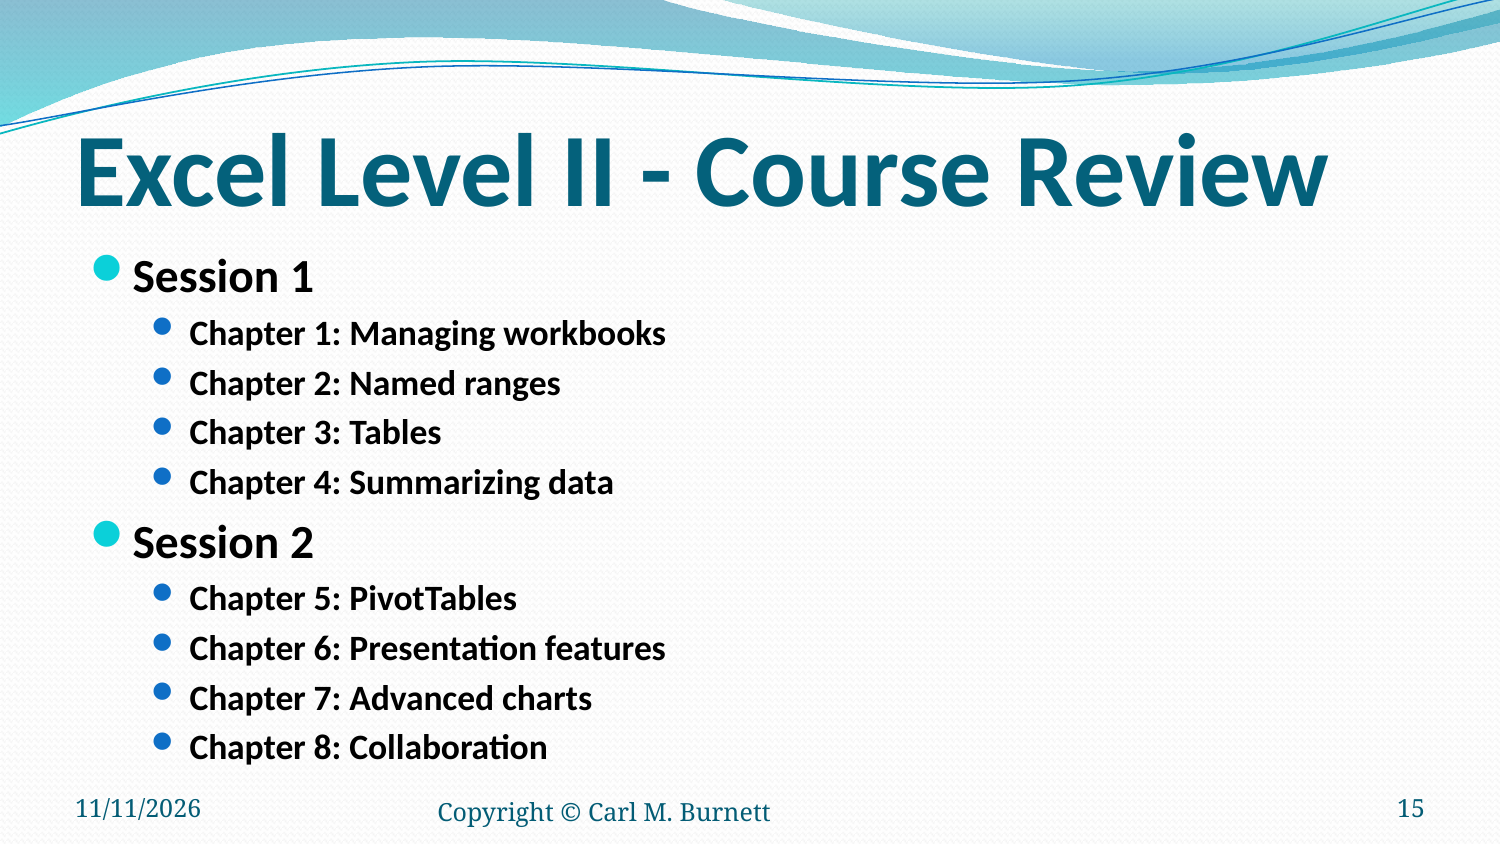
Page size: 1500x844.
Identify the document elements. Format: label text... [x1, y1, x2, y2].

footer Copyright © Carl M. Burnett [437, 782, 988, 827]
title Excel Level II - Course Review [75, 86, 1425, 228]
slide_number 15 [1299, 782, 1425, 827]
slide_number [75, 782, 425, 827]
list Session 1 Chapter 1: Managing workbooks Chapter 2: Named ranges Chapter 3: Tables Chapter 4: Summarizing data Session 2 Chapter 5: PivotTables Chapter 6: Presentation features Chapter 7: Advanced charts Chapter 8: Collaboration [75, 238, 1425, 779]
